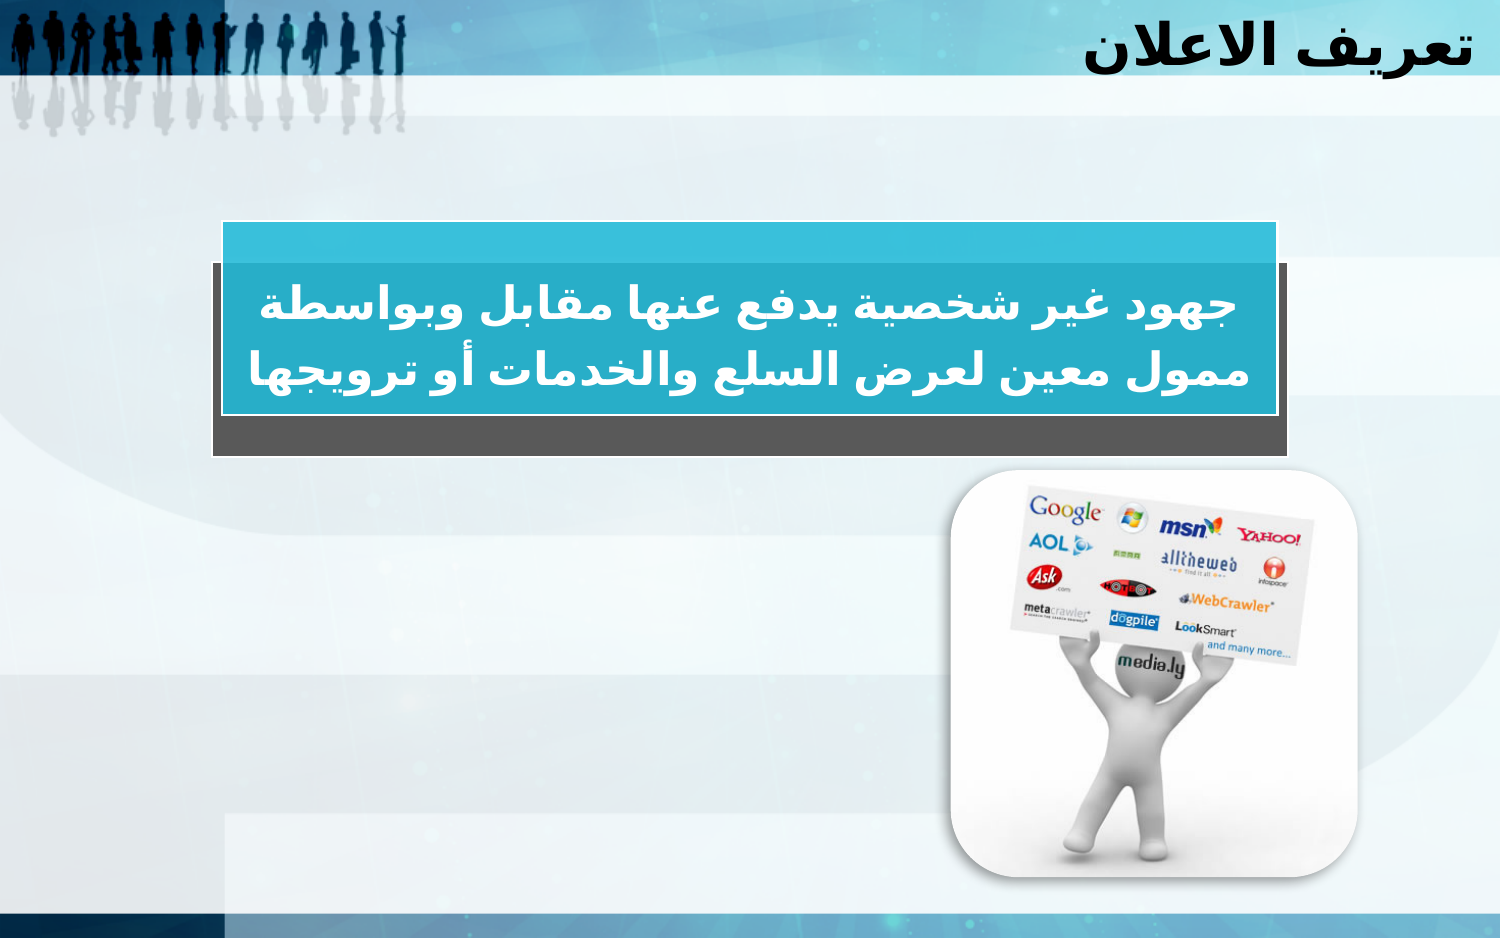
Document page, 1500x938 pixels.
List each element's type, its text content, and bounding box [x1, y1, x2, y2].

picture [0, 0, 1500, 938]
text_box [211, 262, 1289, 457]
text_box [222, 220, 1278, 416]
text_box تعريف الاعلان [844, 0, 1492, 85]
